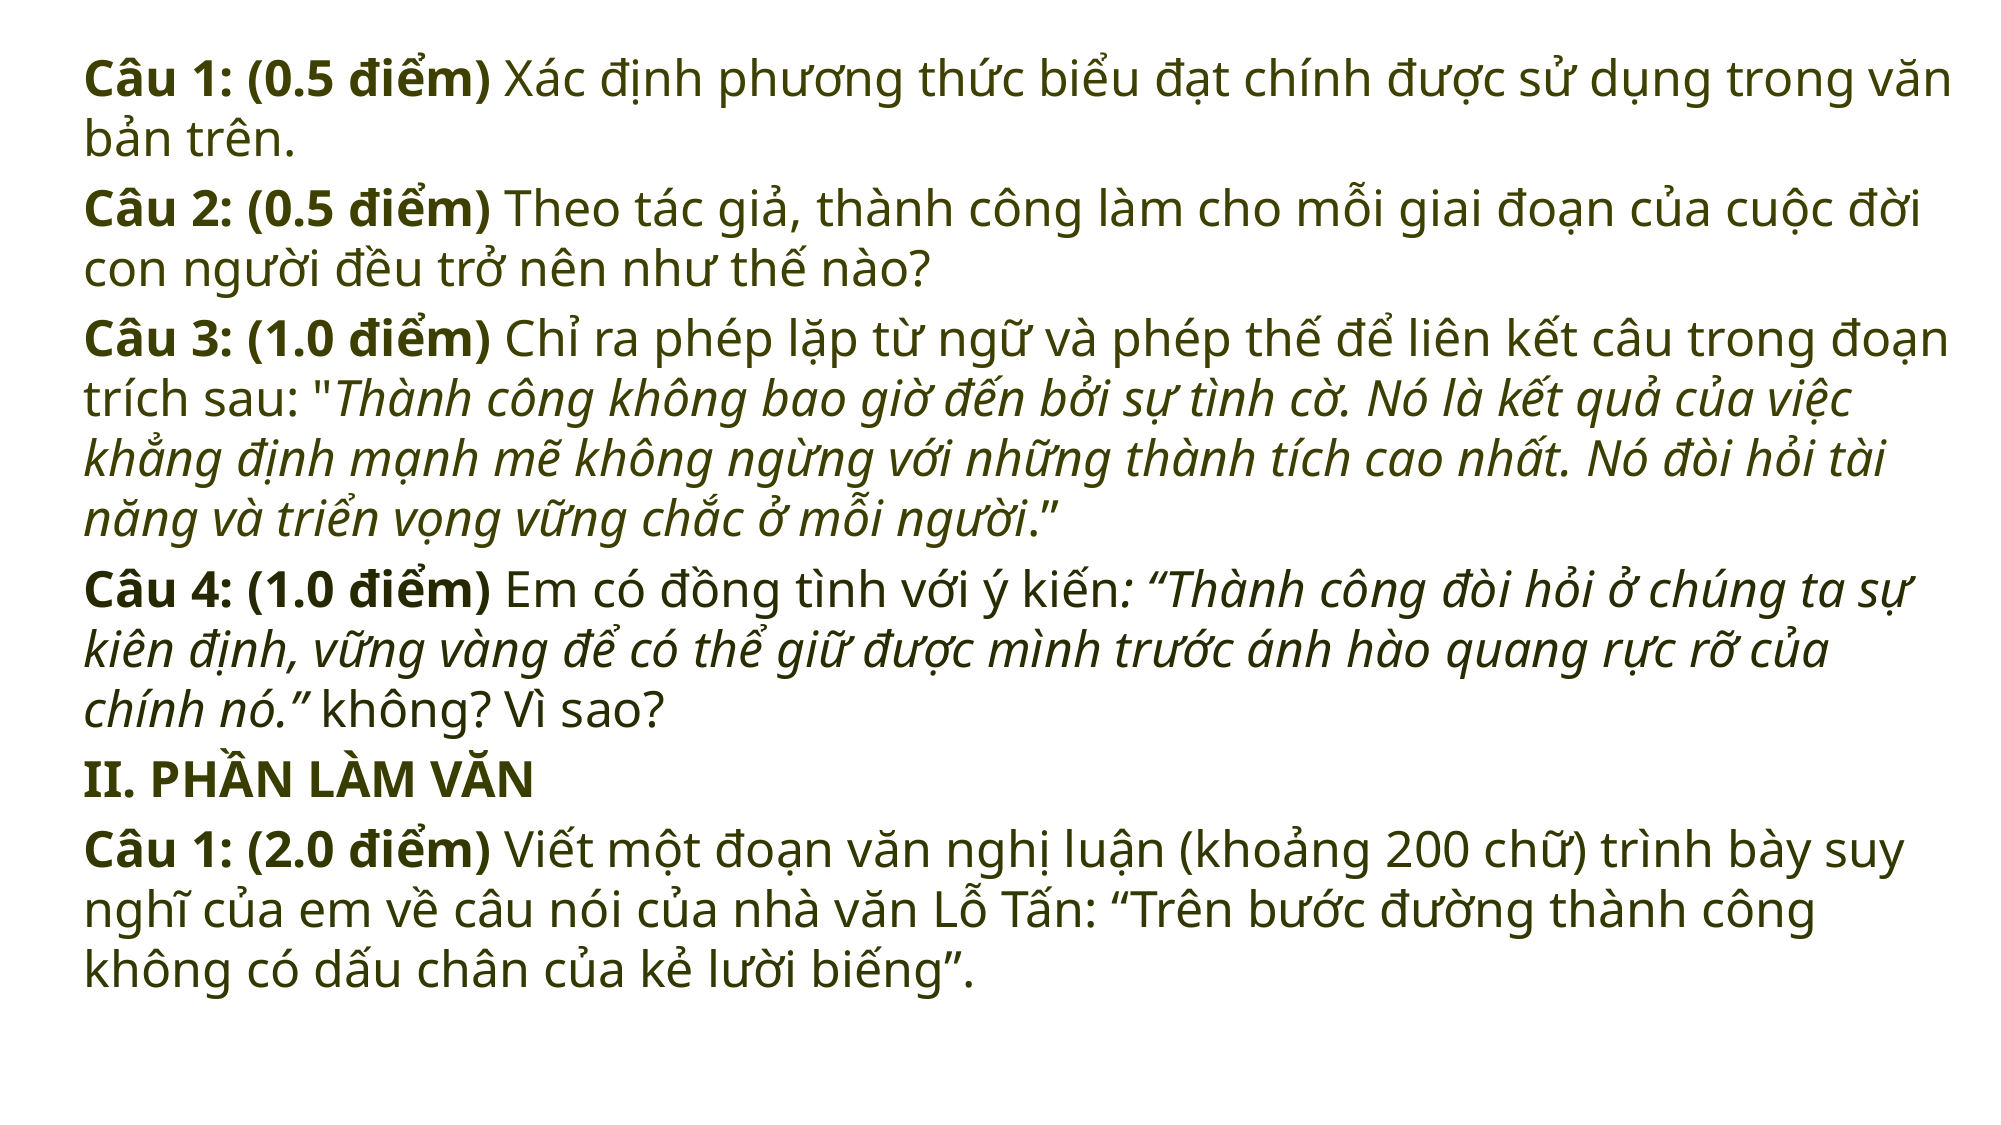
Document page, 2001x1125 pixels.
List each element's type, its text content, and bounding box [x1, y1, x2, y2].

text_box Câu 1: (0.5 điểm) Xác định phương thức biểu đạt chính được sử dụng trong văn bản trên. Câu 2: (0.5 điểm) Theo tác giả, thành công làm cho mỗi giai đoạn của cuộc đời con người đều trở nên như thế nào? Câu 3: (1.0 điểm) Chỉ ra phép lặp từ ngữ và phép thế để liên kết câu trong đoạn trích sau: "Thành công không bao giờ đến bởi sự tình cờ. Nó là kết quả của việc khẳng định mạnh mẽ không ngừng với những thành tích cao nhất. Nó đòi hỏi tài năng và triển vọng vững chắc ở mỗi người.” Câu 4: (1.0 điểm) Em có đồng tình với ý kiến: “Thành công đòi hỏi ở chúng ta sự kiên định, vững vàng để có thể giữ được mình trước ánh hào quang rực rỡ của chính nó.” không? Vì sao? II. PHẦN LÀM VĂN Câu 1: (2.0 điểm) Viết một đoạn văn nghị luận (khoảng 200 chữ) trình bày suy nghĩ của em về câu nói của nhà văn Lỗ Tấn: “Trên bước đường thành công không có dấu chân của kẻ lười biếng”. [69, 38, 1977, 1125]
